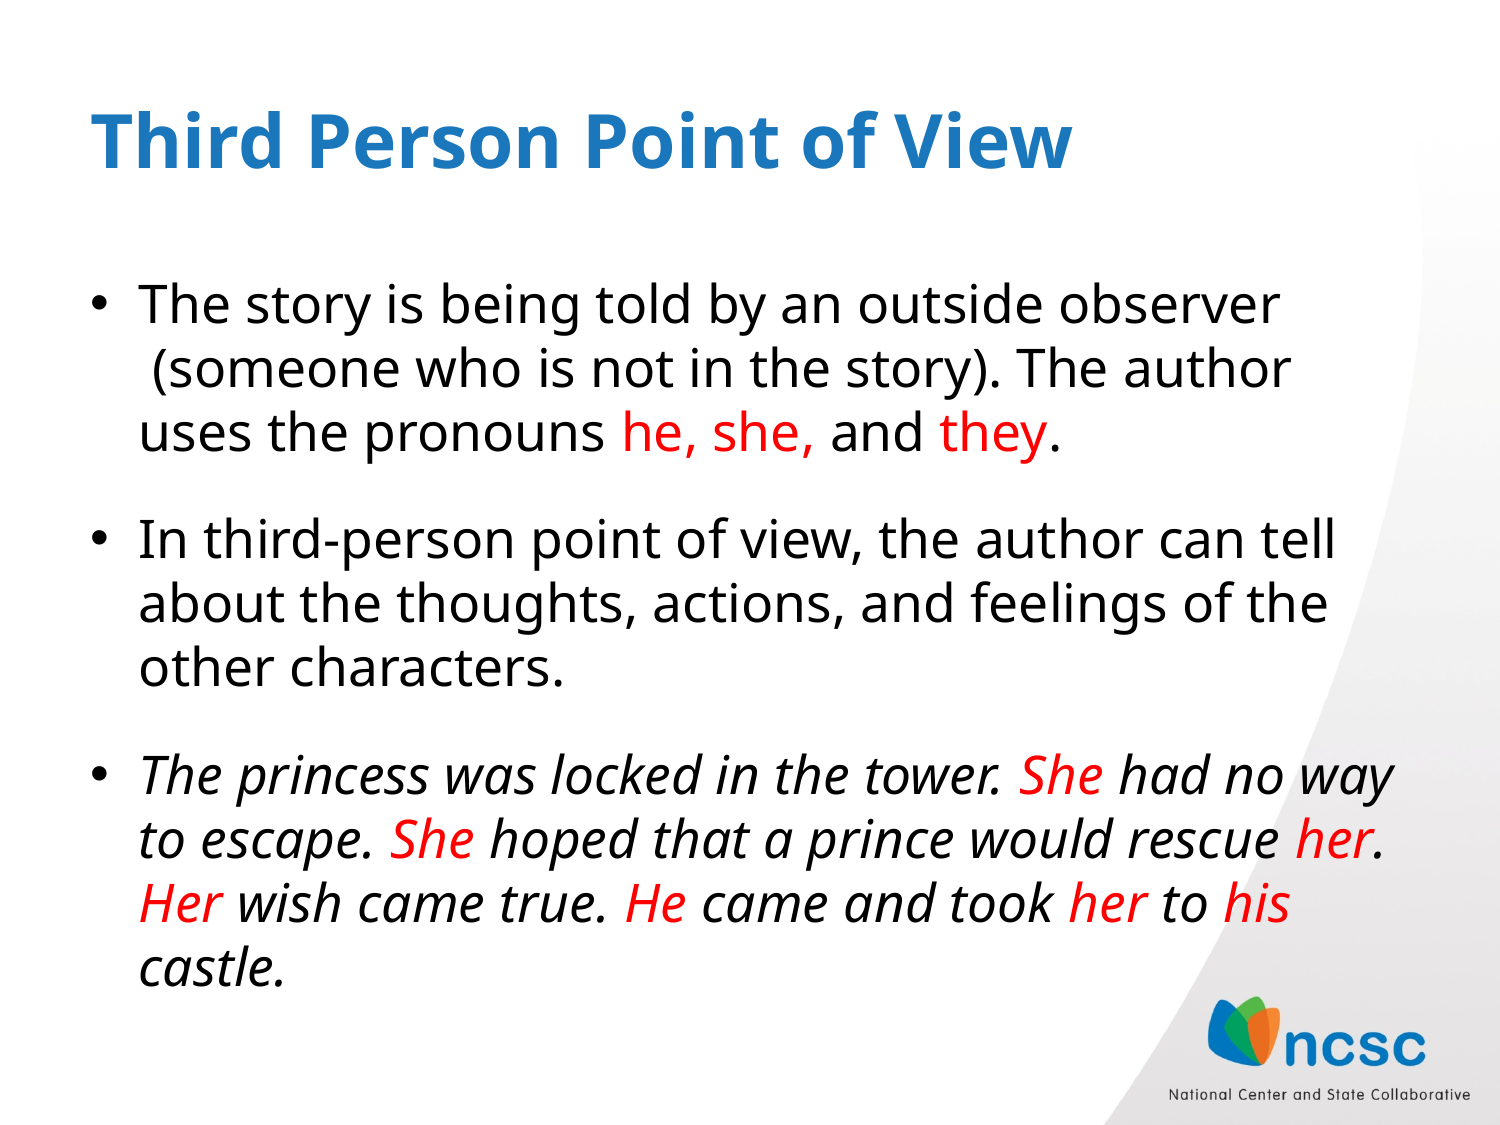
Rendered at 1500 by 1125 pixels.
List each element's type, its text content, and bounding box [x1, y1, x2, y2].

picture [0, 0, 1500, 1125]
list The story is being told by an outside observer (someone who is not in the story). The author uses the pronouns he, she, and they. In third-person point of view, the author can tell about the thoughts, actions, and feelings of the other characters. The princess was locked in the tower. She had no way to escape. She hoped that a prince would rescue her. Her wish came true. He came and took her to his castle. [74, 262, 1426, 1006]
title Third Person Point of View [74, 44, 1426, 233]
